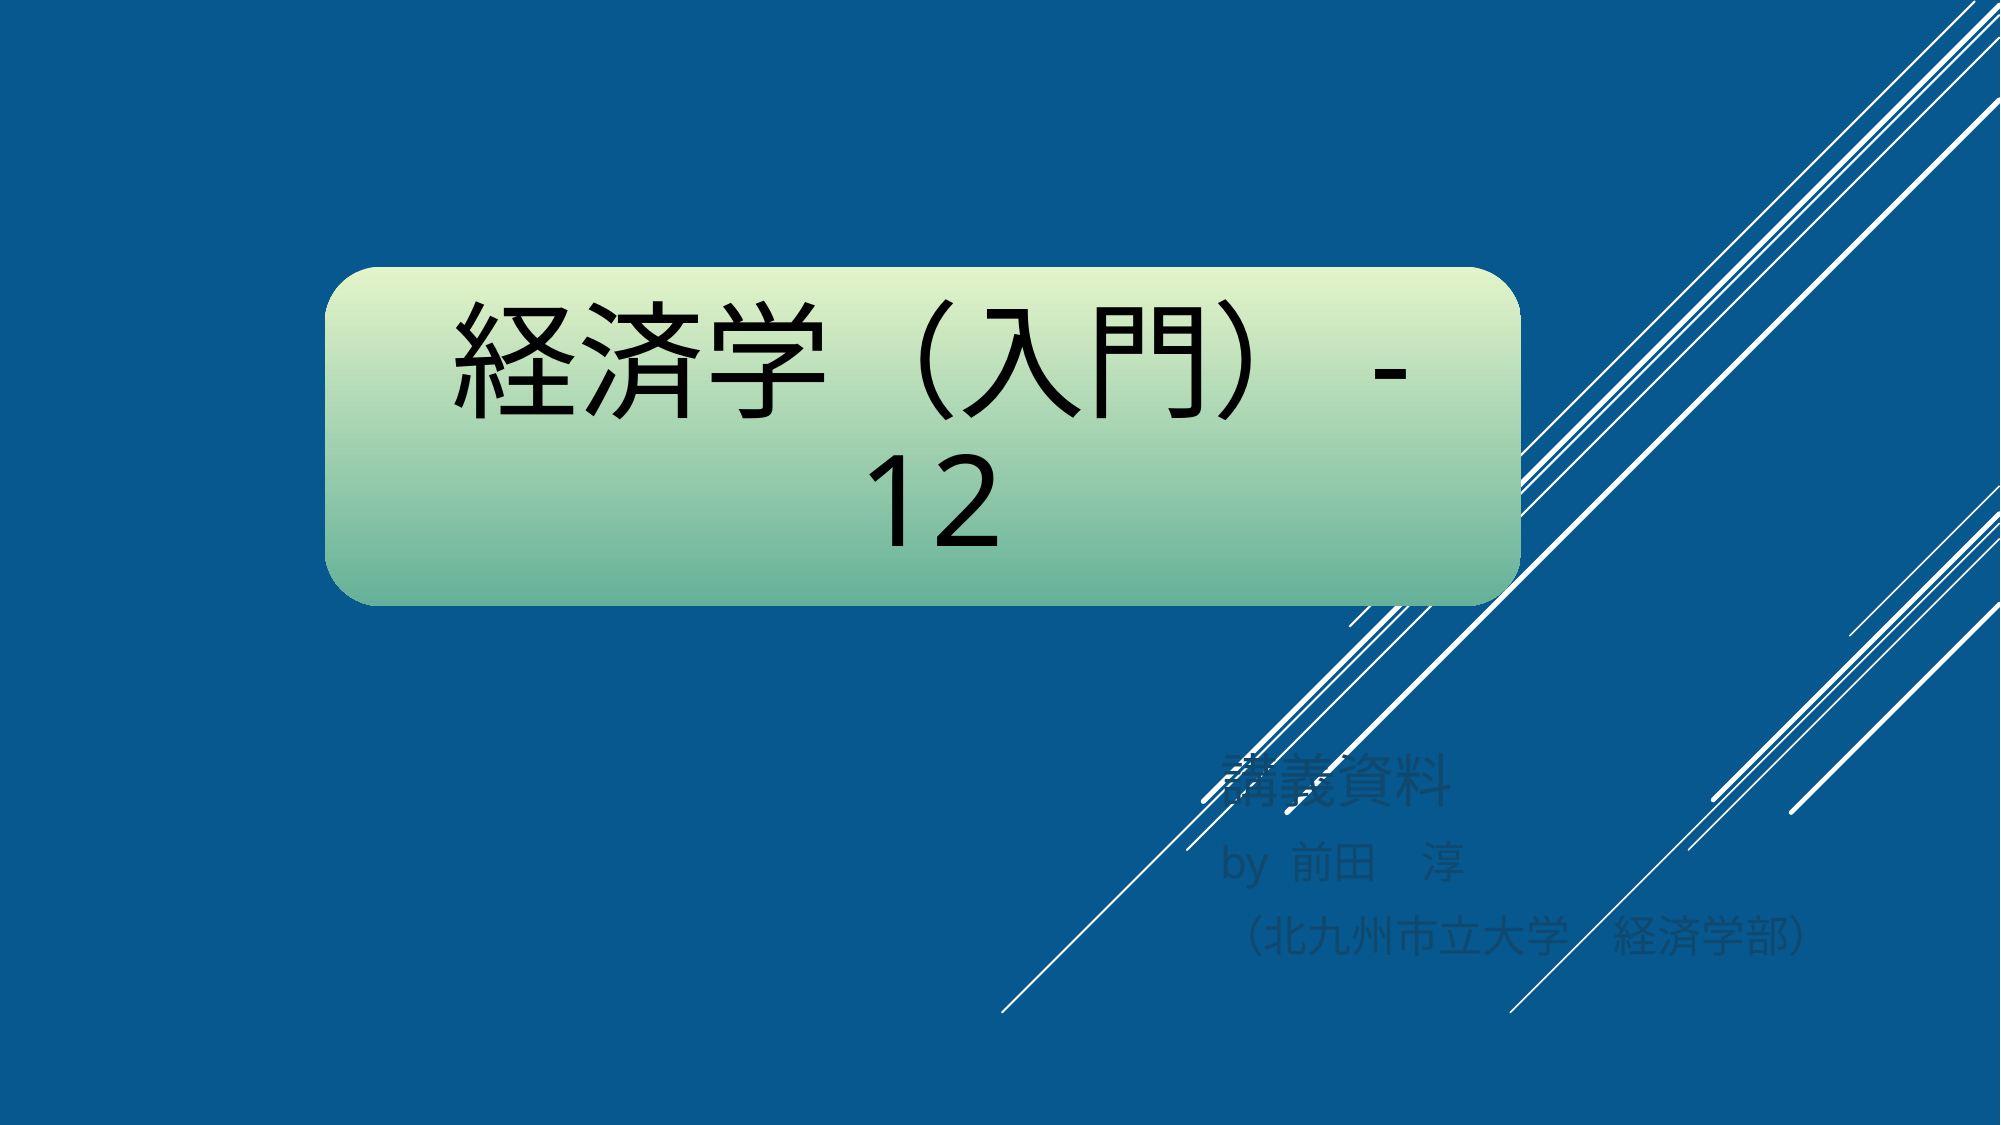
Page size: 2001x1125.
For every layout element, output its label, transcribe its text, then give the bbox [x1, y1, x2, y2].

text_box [324, 189, 1522, 678]
subtitle 講義資料 by 前田 淳 （北九州市立大学 経済学部） [1205, 736, 1888, 982]
